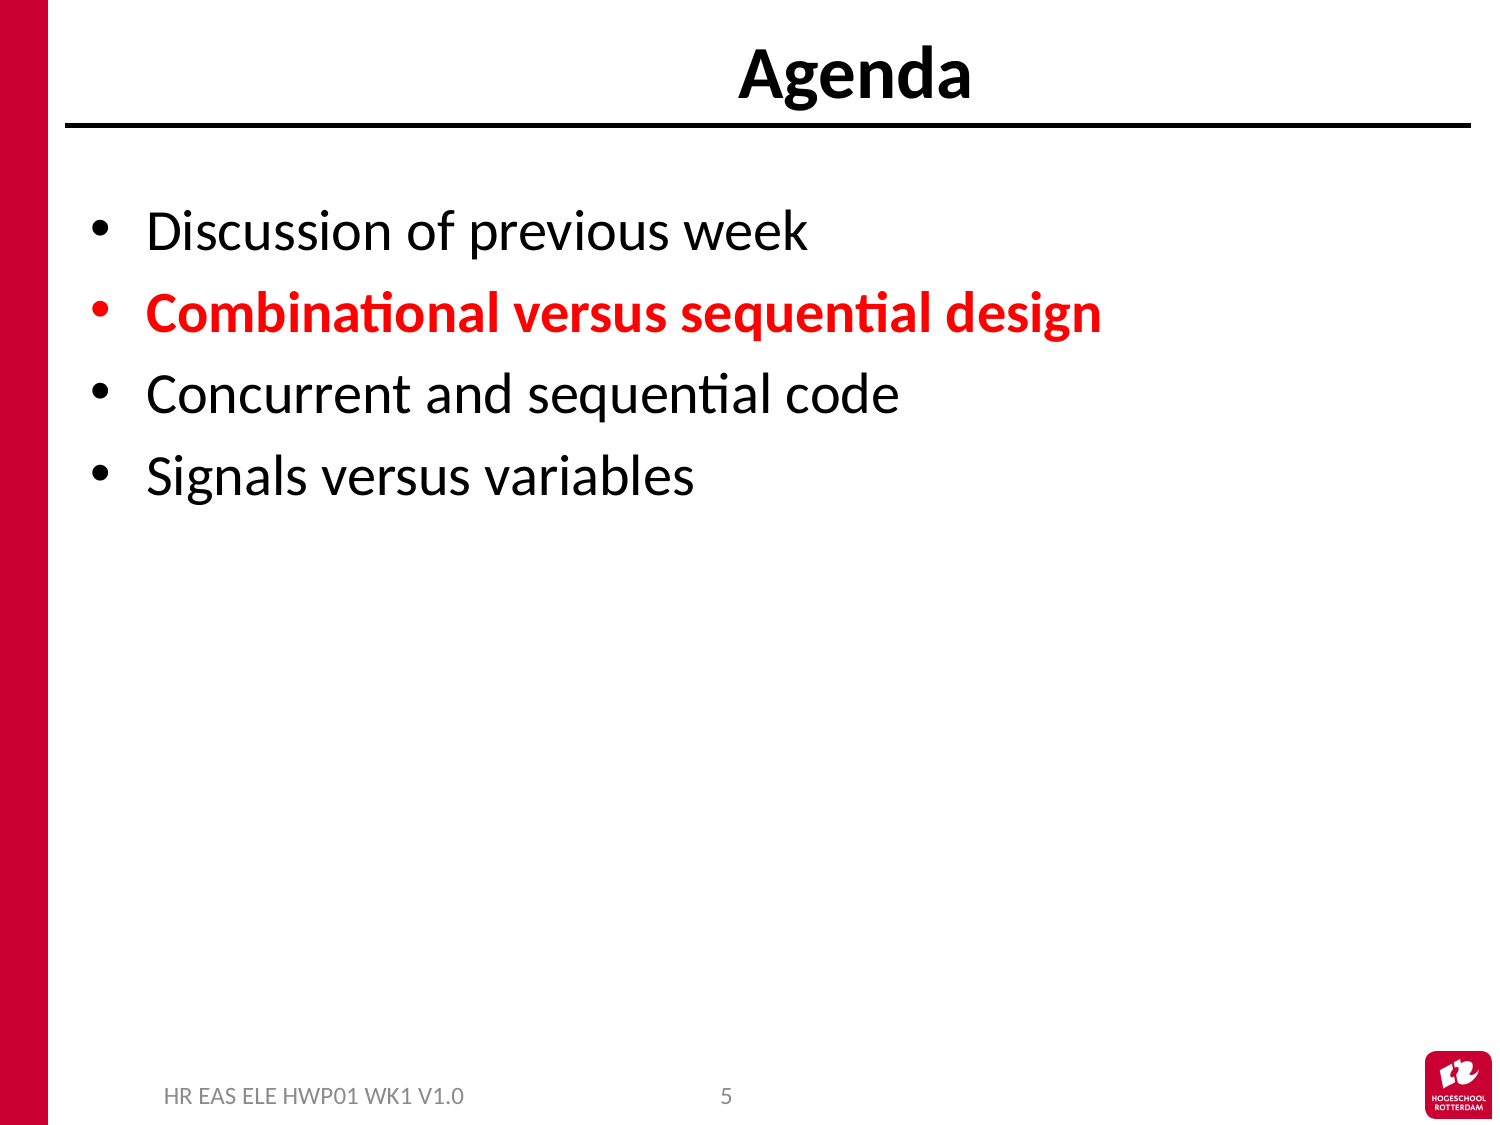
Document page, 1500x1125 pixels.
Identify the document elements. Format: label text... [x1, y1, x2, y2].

picture [0, 0, 48, 1125]
picture [1425, 1051, 1492, 1119]
slide_number 5 [572, 1065, 880, 1125]
list Discussion of previous week Combinational versus sequential design Concurrent and sequential code Signals versus variables [75, 184, 1425, 1035]
title Agenda [212, 0, 1500, 138]
footer HR EAS ELE HWP01 WK1 V1.0 [76, 1065, 552, 1125]
